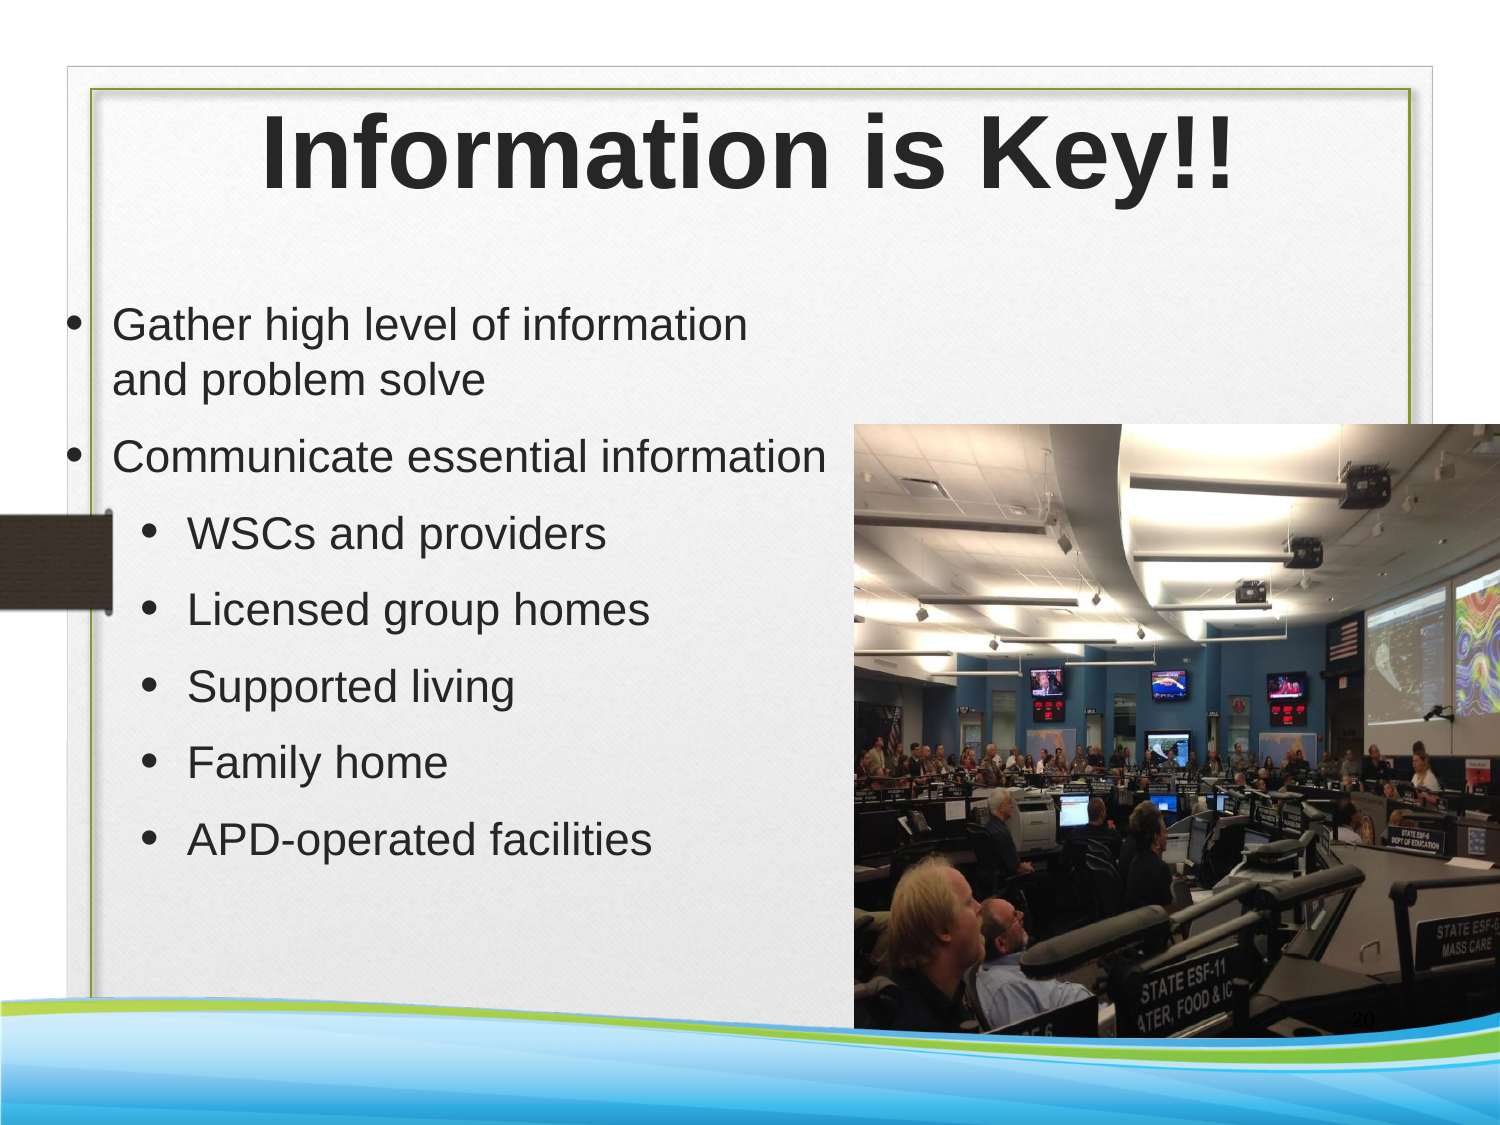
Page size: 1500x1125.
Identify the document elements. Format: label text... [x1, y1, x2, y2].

list Gather high level of information and problem solve Communicate essential information WSCs and providers Licensed group homes Supported living Family home APD-operated facilities [50, 287, 850, 984]
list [853, 424, 1500, 984]
title Information is Key!! [162, 41, 1338, 217]
picture [0, 0, 1500, 1125]
